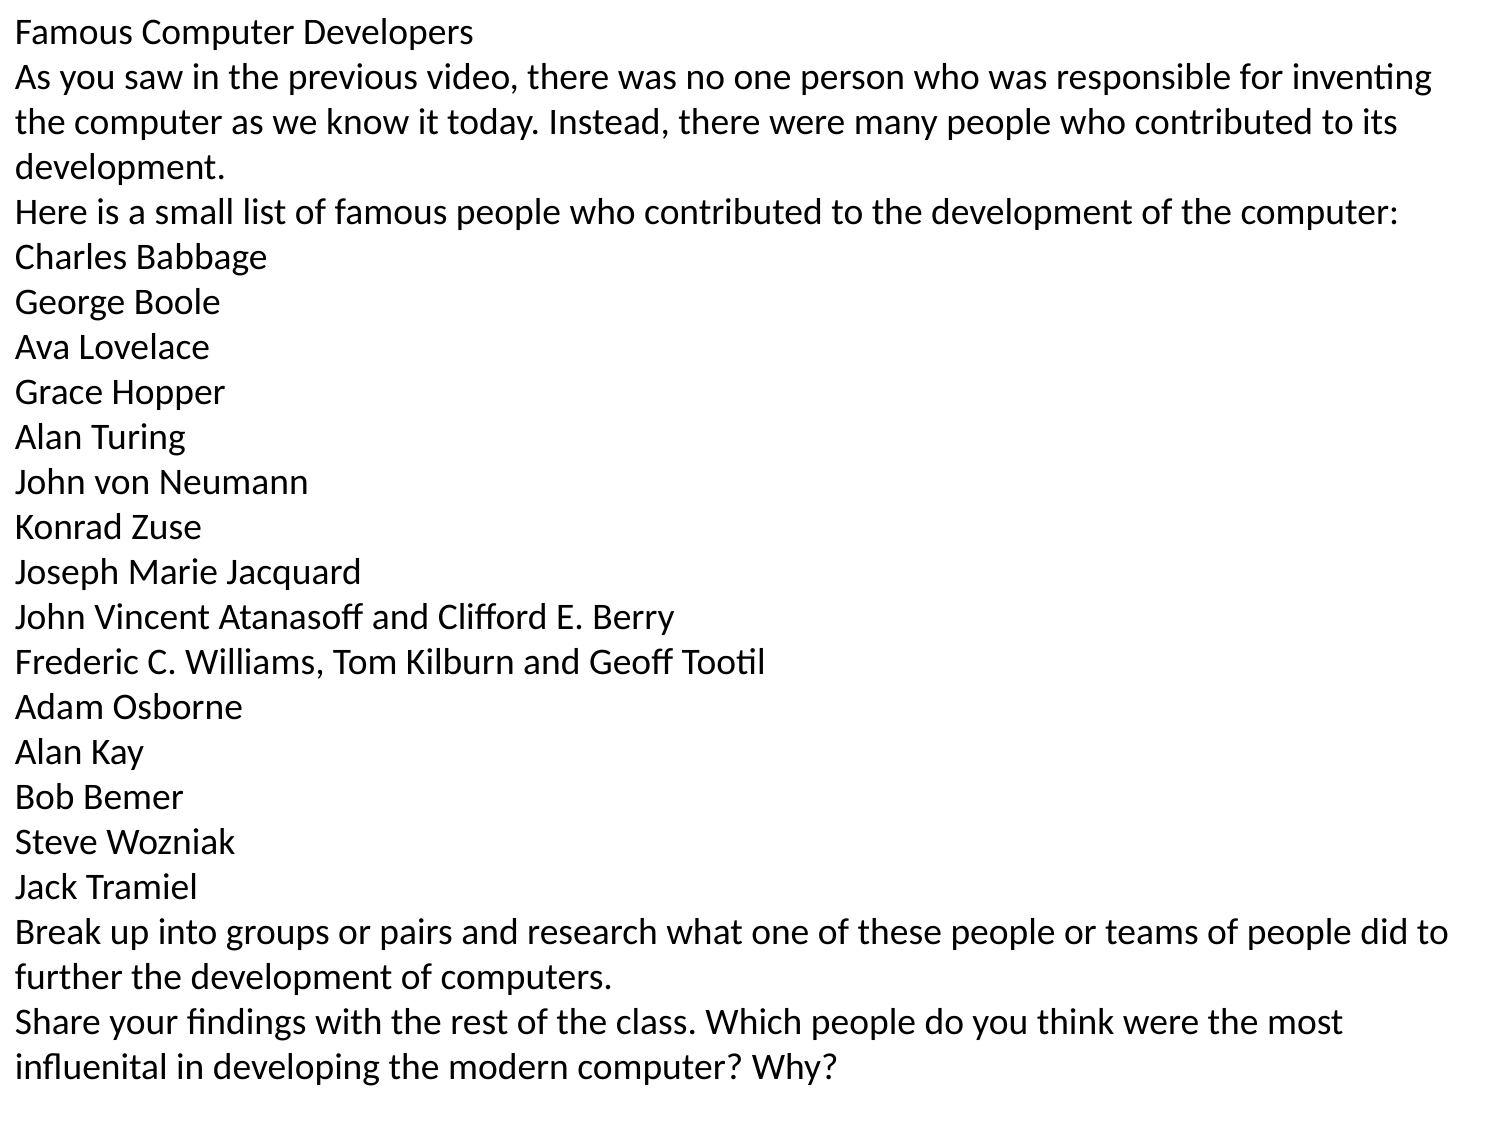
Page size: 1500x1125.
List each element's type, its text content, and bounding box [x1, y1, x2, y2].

text_box Famous Computer Developers As you saw in the previous video, there was no one person who was responsible for inventing the computer as we know it today. Instead, there were many people who contributed to its development. Here is a small list of famous people who contributed to the development of the computer: Charles Babbage George Boole Ava Lovelace Grace Hopper Alan Turing John von Neumann Konrad Zuse Joseph Marie Jacquard John Vincent Atanasoff and Clifford E. Berry Frederic C. Williams, Tom Kilburn and Geoff Tootil Adam Osborne Alan Kay Bob Bemer Steve Wozniak Jack Tramiel Break up into groups or pairs and research what one of these people or teams of people did to further the development of computers. Share your findings with the rest of the class. Which people do you think were the most influenital in developing the modern computer? Why? [0, 0, 1500, 1095]
